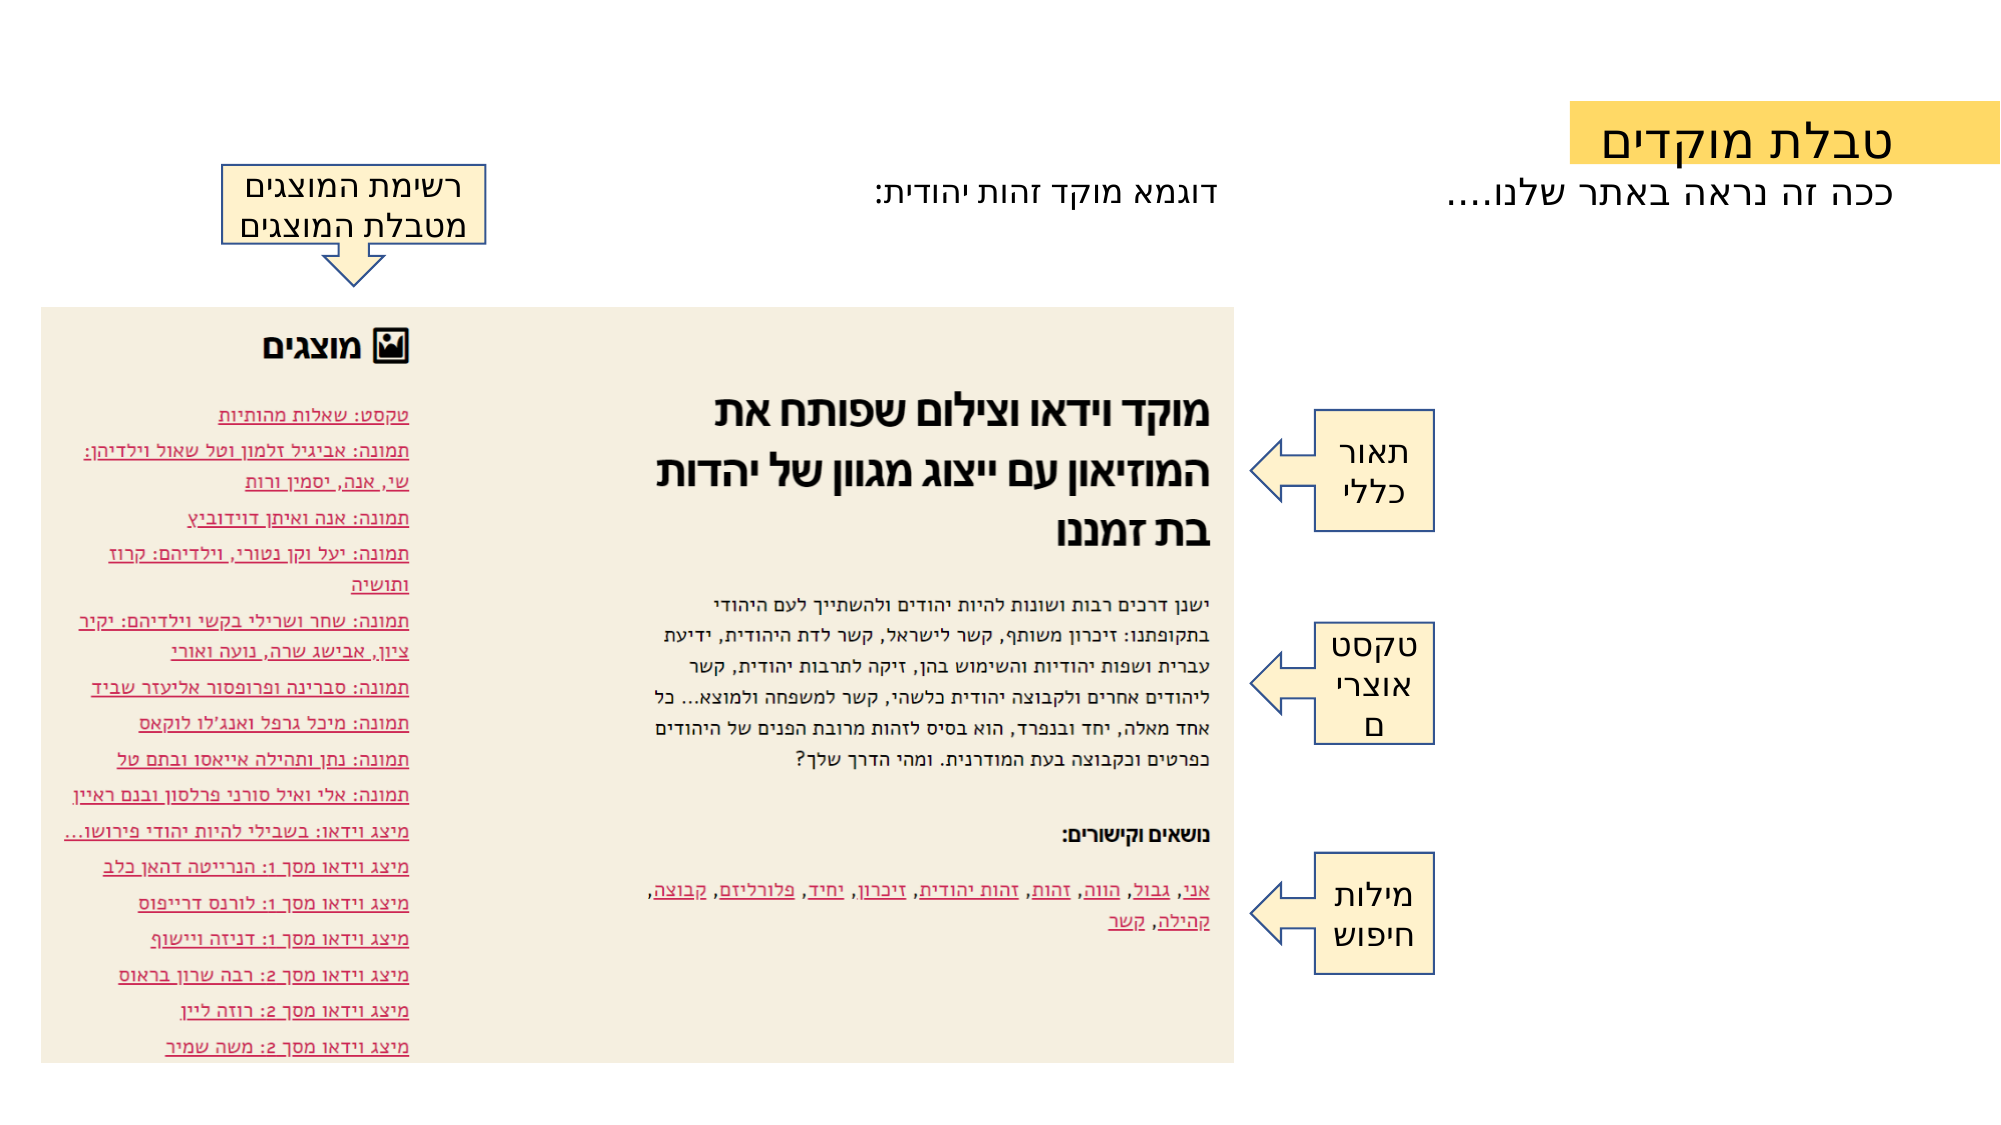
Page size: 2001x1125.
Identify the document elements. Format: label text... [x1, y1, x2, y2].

text_box מילות חיפוש [1249, 851, 1435, 975]
text_box דוגמא מוקד זהות יהודית: [811, 162, 1234, 218]
text_box טבלת מוקדים ככה זה נראה באתר שלנו.... [746, 100, 1909, 221]
text_box רשימת המוצגים מטבלת המוצגים [221, 163, 487, 288]
text_box טקסט אוצרים [1249, 621, 1435, 745]
picture [41, 307, 1234, 1063]
text_box [1909, 100, 2000, 165]
text_box תאור כללי [1249, 408, 1435, 533]
